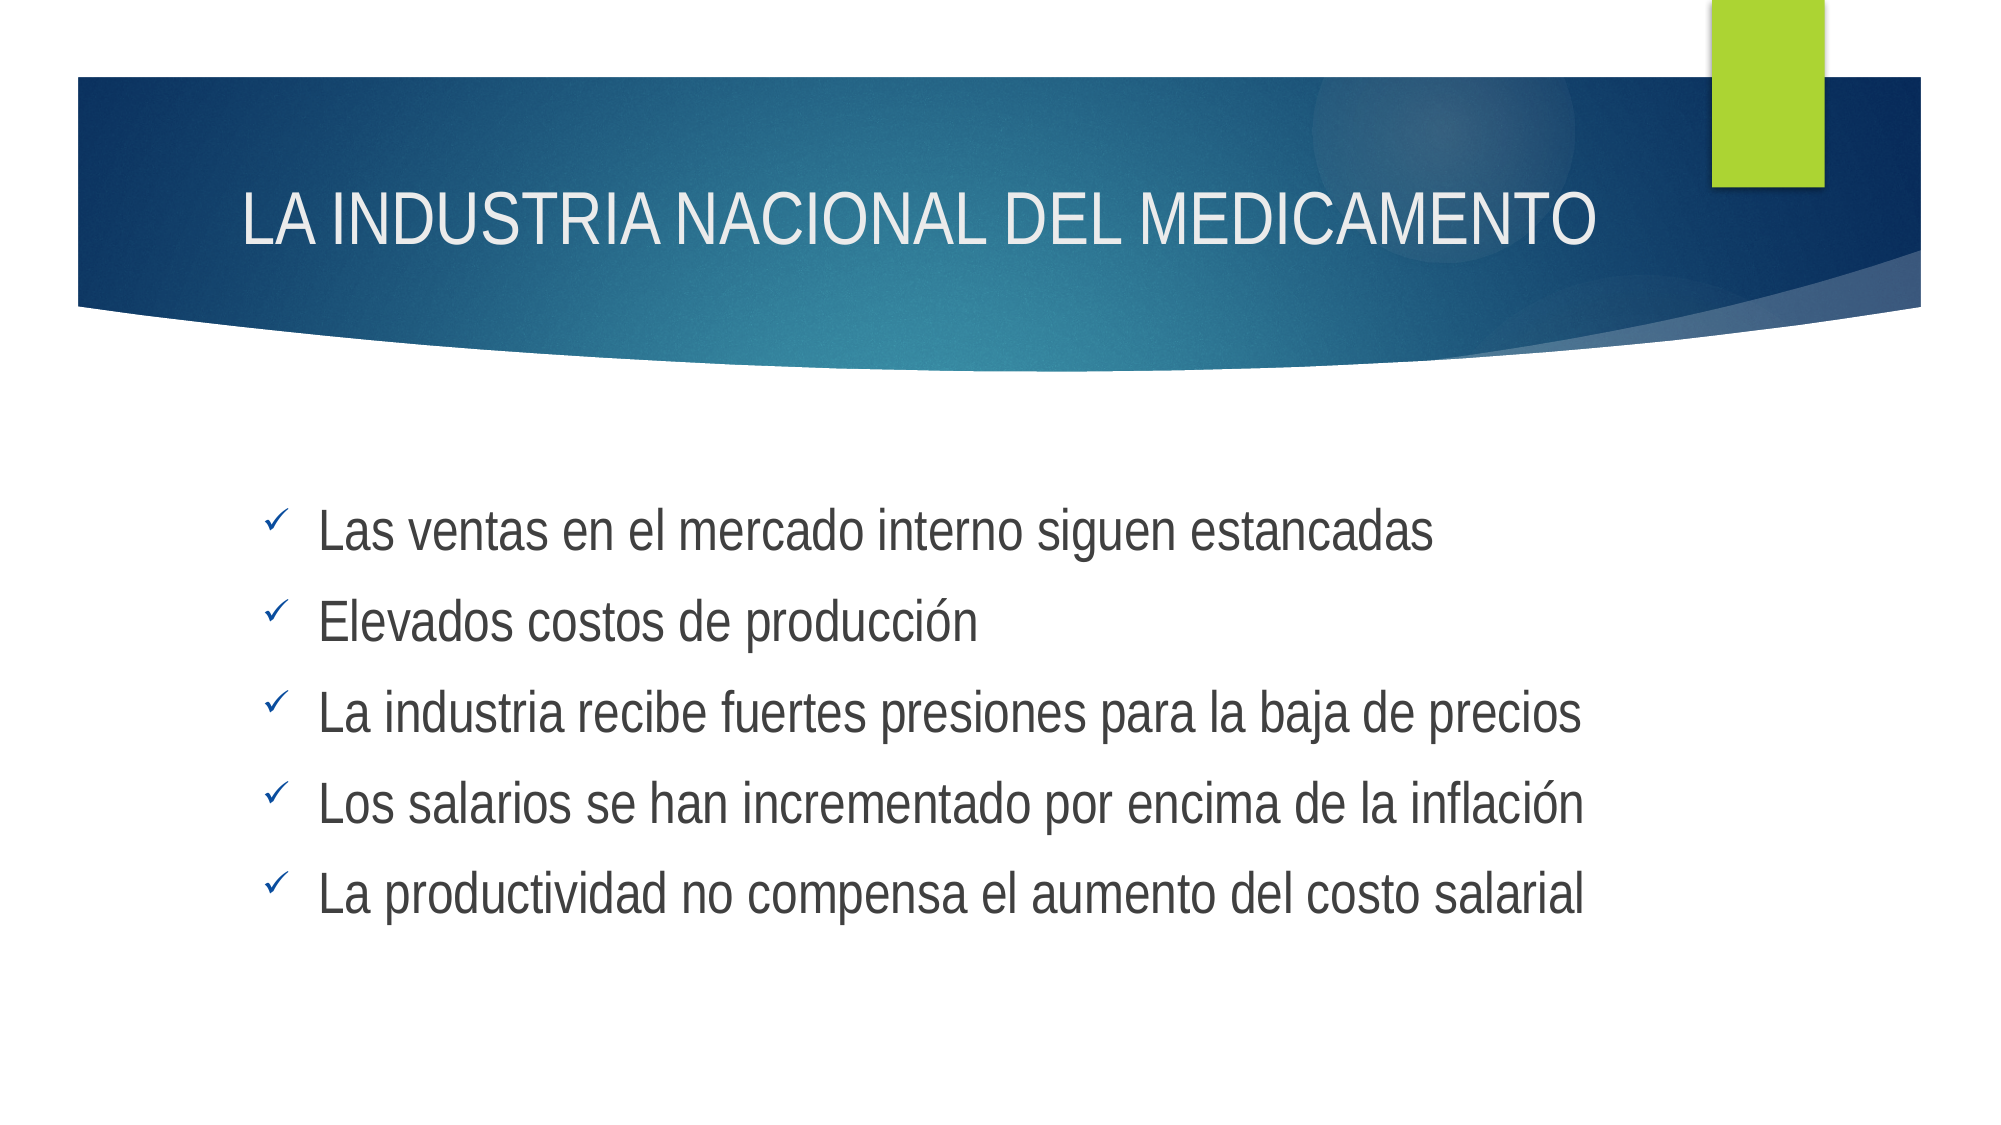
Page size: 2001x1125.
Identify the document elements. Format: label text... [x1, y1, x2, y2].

title LA INDUSTRIA NACIONAL DEL MEDICAMENTO [226, 156, 1664, 273]
list Las ventas en el mercado interno siguen estancadas Elevados costos de producción La industria recibe fuertes presiones para la baja de precios Los salarios se han incrementado por encima de la inflación La productividad no compensa el aumento del costo salarial [247, 484, 1811, 1077]
